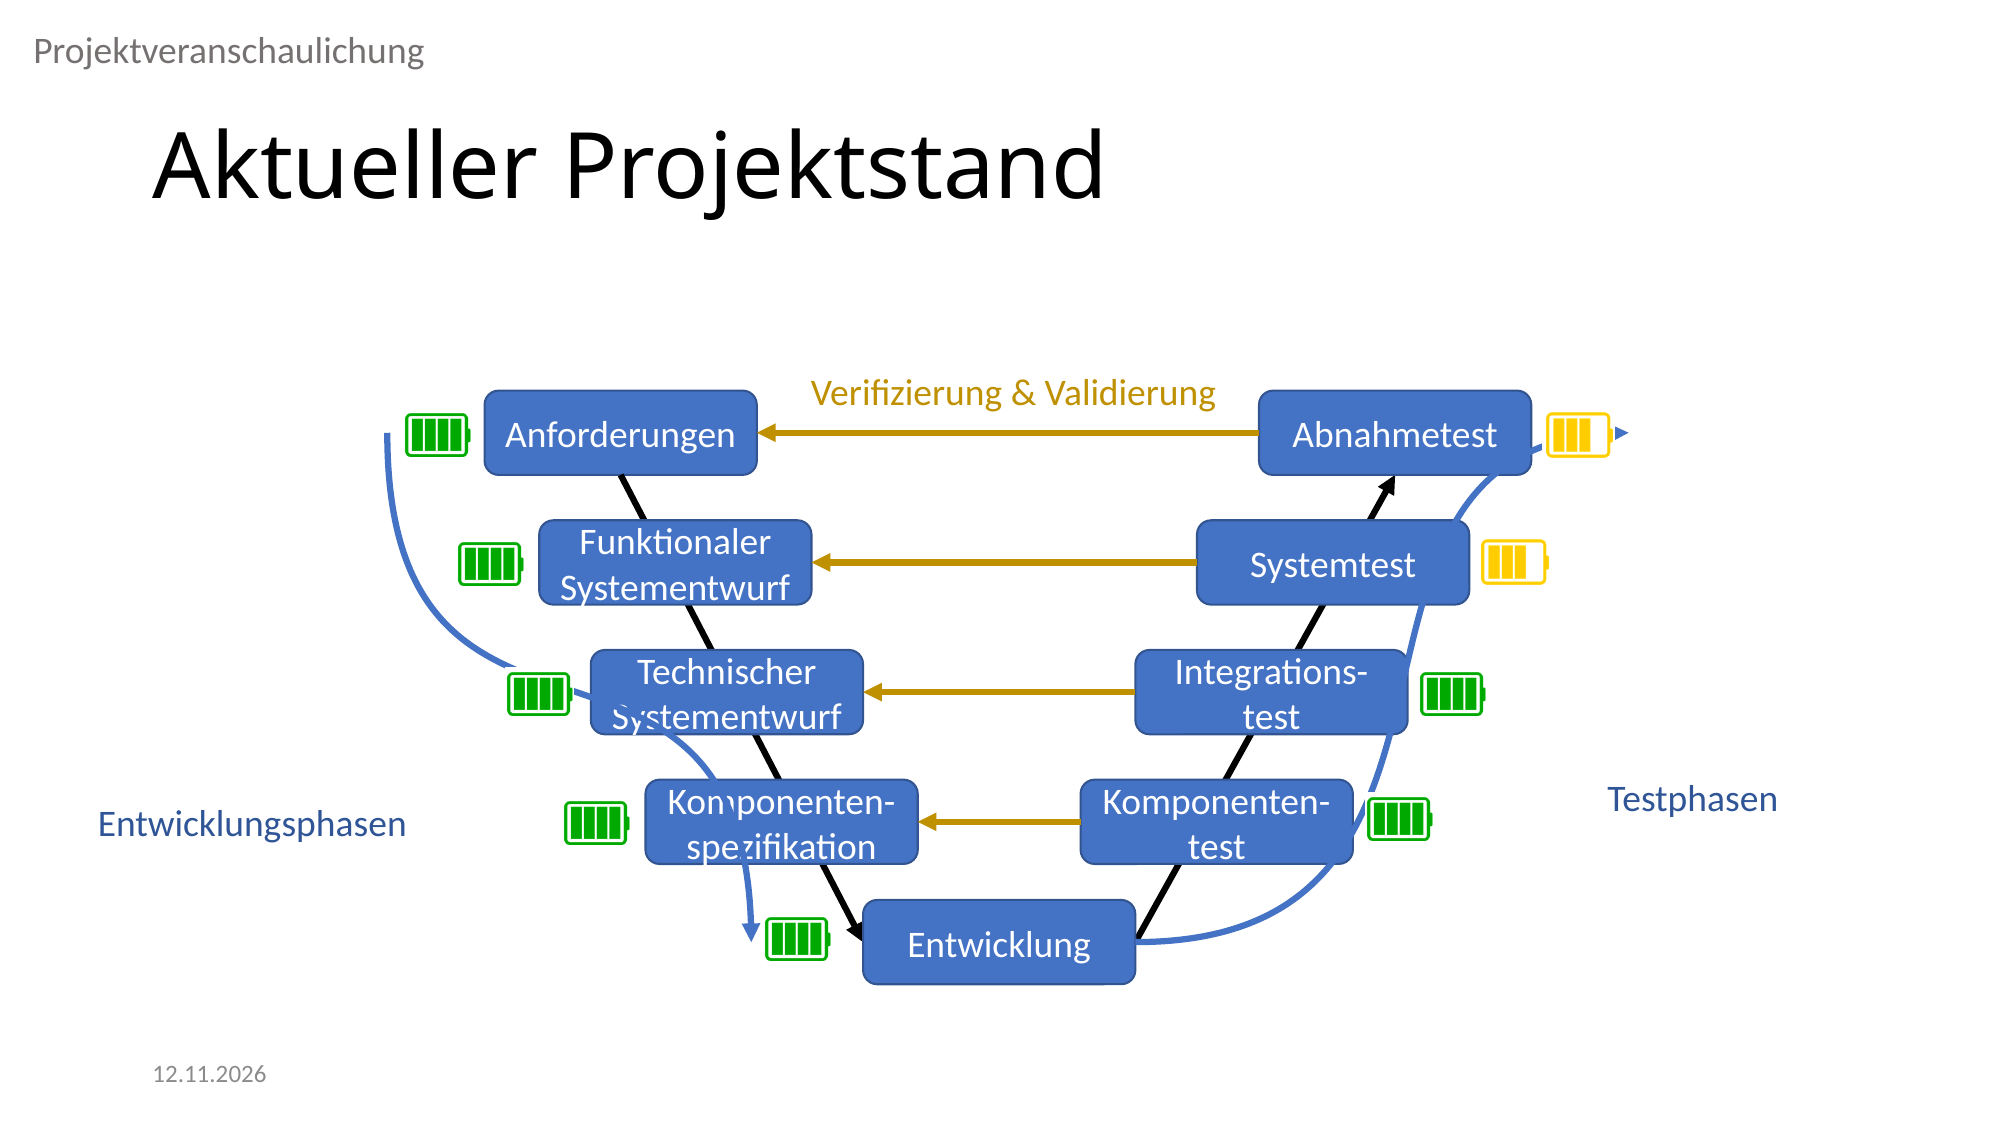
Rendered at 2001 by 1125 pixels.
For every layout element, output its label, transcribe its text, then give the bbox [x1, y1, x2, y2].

picture [1542, 410, 1616, 460]
text_box Testphasen [1629, 766, 1811, 826]
text_box Anforderungen [483, 389, 758, 473]
text_box Entwicklungsphasen [83, 791, 387, 852]
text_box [752, 474, 864, 943]
text_box Komponenten-spezifikation [864, 778, 919, 865]
title Aktueller Projektstand [137, 59, 1863, 278]
text_box Projektveranschaulichung [18, 18, 456, 79]
picture [403, 408, 472, 458]
picture [1418, 667, 1487, 717]
picture [763, 912, 832, 962]
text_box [387, 432, 752, 943]
text_box Verifizierung & Validierung [796, 360, 1240, 421]
picture [562, 796, 631, 846]
text_box Abnahmetest [1257, 389, 1533, 432]
picture [505, 667, 574, 717]
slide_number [137, 1042, 588, 1103]
picture [456, 537, 525, 587]
picture [1365, 792, 1434, 842]
picture [1477, 537, 1551, 588]
text_box Komponenten-test [1079, 778, 1135, 866]
text_box Entwicklung [862, 898, 1137, 986]
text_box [1135, 432, 1629, 943]
